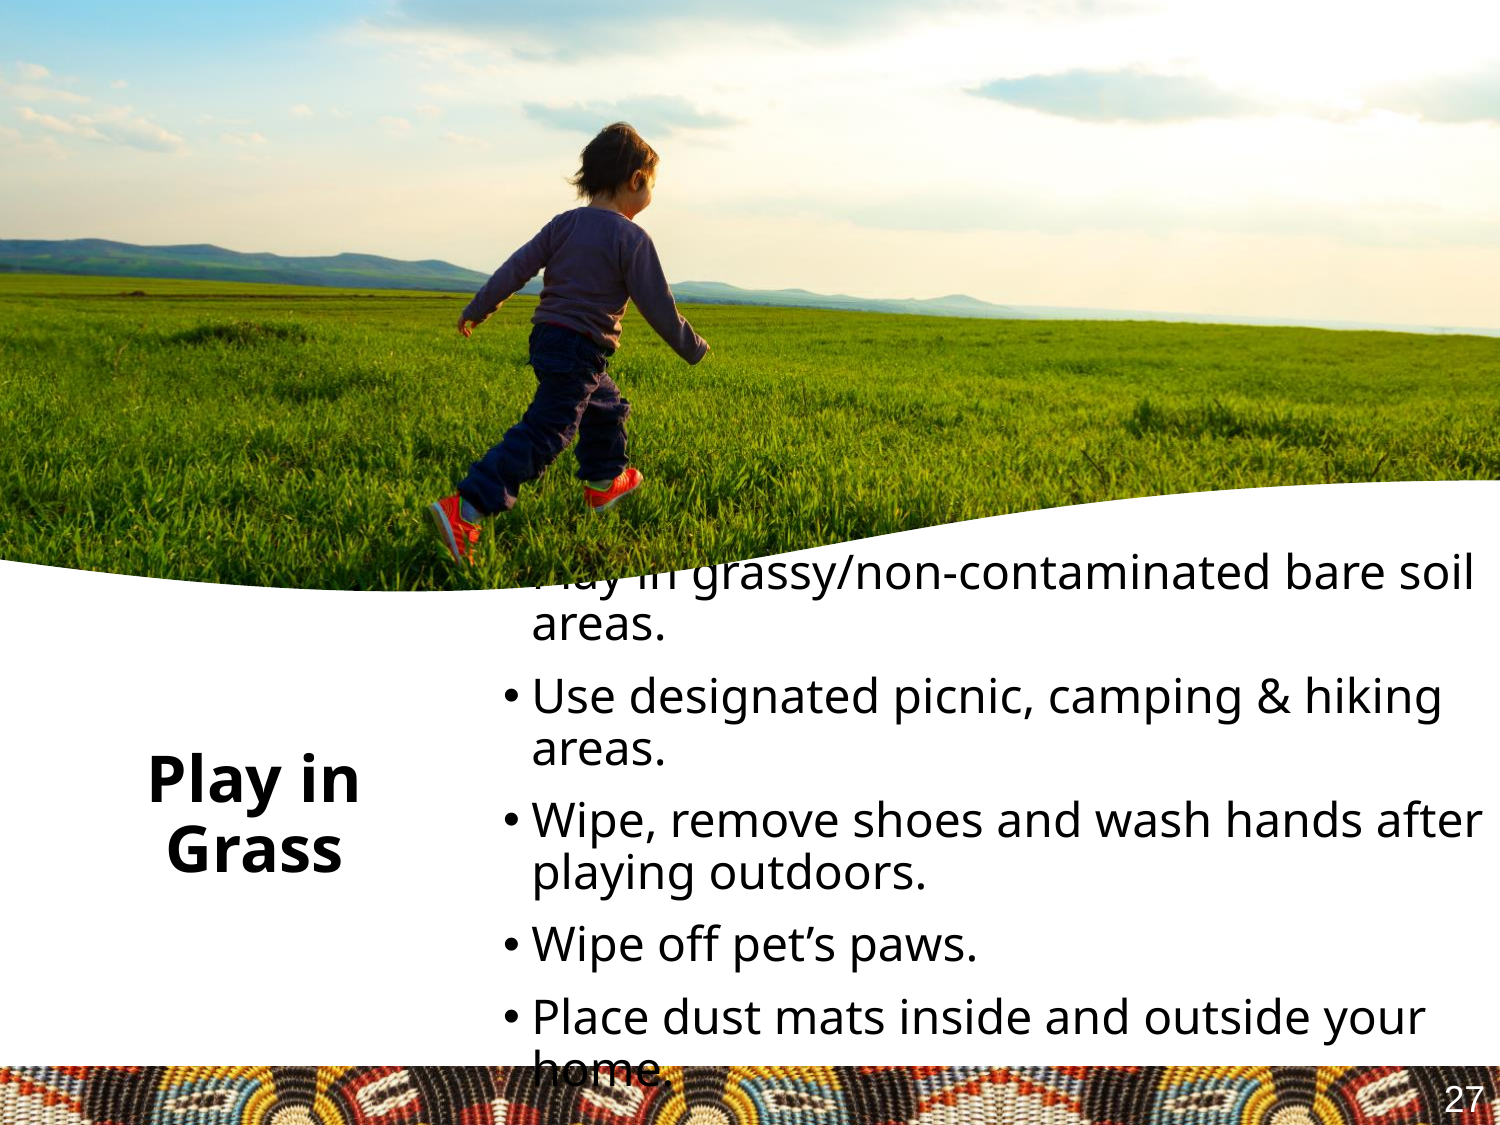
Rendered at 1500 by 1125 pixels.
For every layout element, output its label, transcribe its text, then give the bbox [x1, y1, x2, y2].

picture [0, 0, 1500, 600]
picture [0, 1066, 1500, 1125]
list Play in grassy/non-contaminated bare soil areas. Use designated picnic, camping & hiking areas. Wipe, remove shoes and wash hands after playing outdoors. Wipe off pet’s paws. Place dust mats inside and outside your home. [488, 698, 1500, 1018]
title Play in Grass [51, 615, 457, 1018]
text_box 27 [1162, 1067, 1500, 1125]
